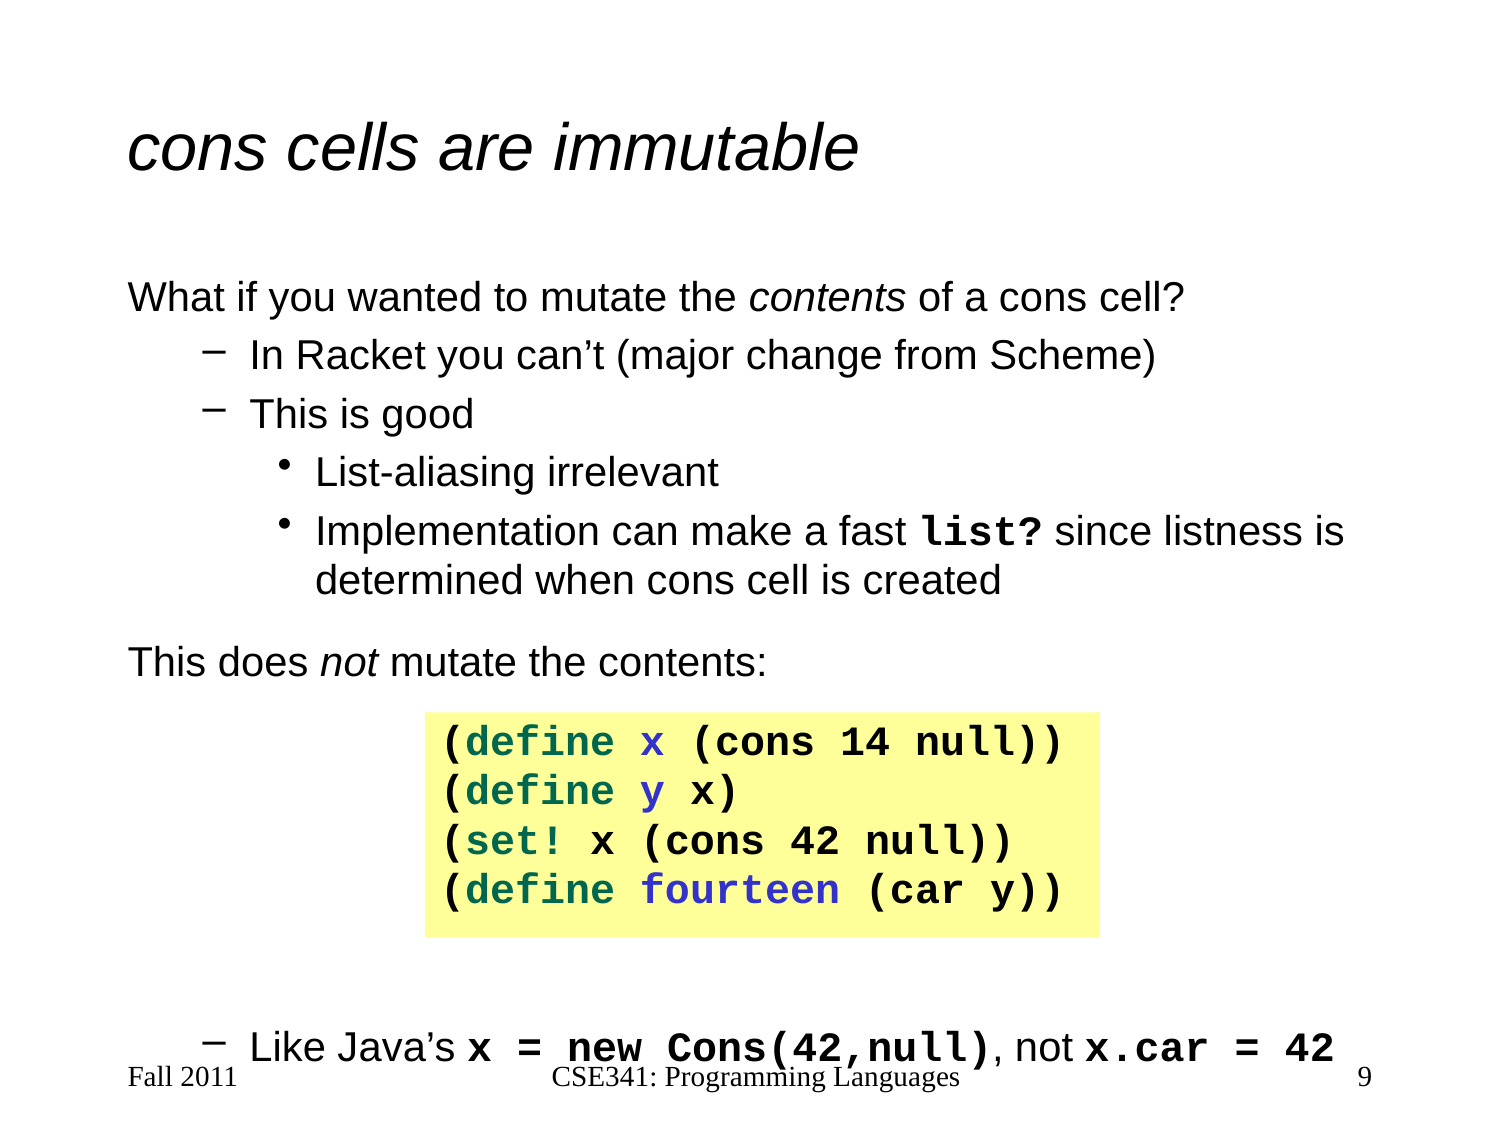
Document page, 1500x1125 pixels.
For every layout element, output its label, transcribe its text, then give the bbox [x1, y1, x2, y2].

slide_number Fall 2011 [112, 1049, 426, 1125]
list What if you wanted to mutate the contents of a cons cell? In Racket you can’t (major change from Scheme) This is good List-aliasing irrelevant Implementation can make a fast list? since listness is determined when cons cell is created This does not mutate the contents: Like Java’s x = new Cons(42,null), not x.car = 42 [112, 262, 1388, 1001]
footer CSE341: Programming Languages [474, 1049, 1038, 1125]
text_box (define x (cons 14 null)) (define y x) (set! x (cons 42 null)) (define fourteen (car y)) [424, 712, 1100, 938]
title cons cells are immutable [112, 49, 1388, 238]
slide_number 9 [1074, 1049, 1388, 1125]
